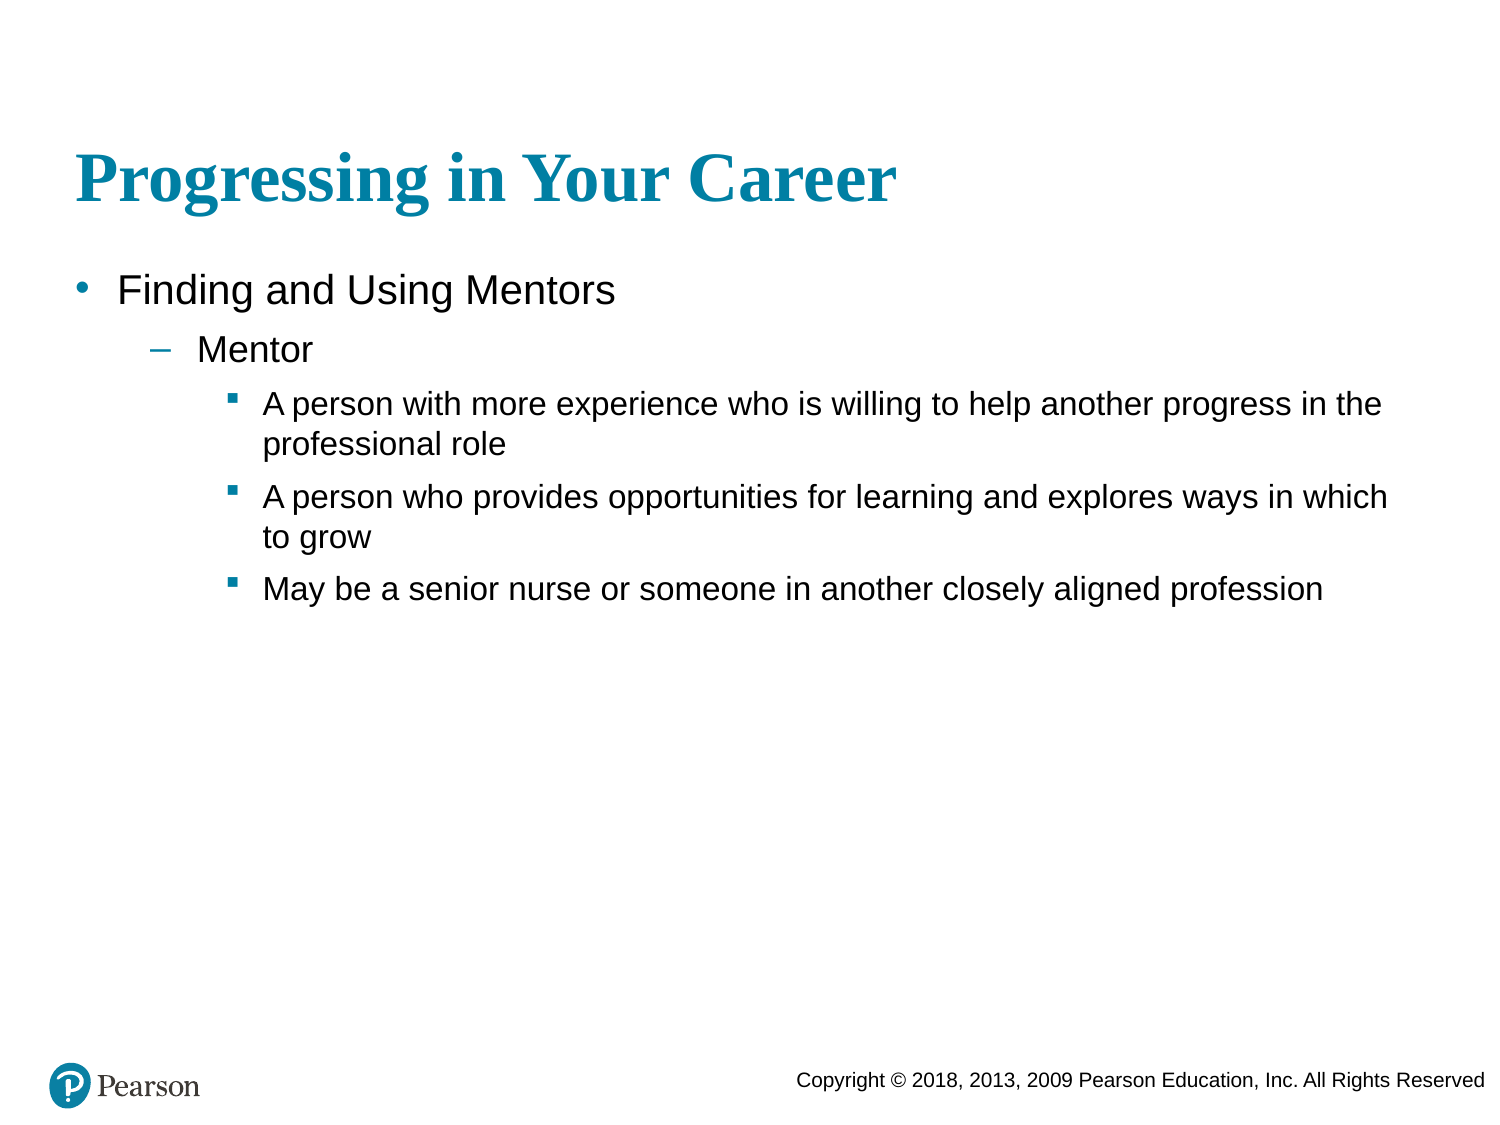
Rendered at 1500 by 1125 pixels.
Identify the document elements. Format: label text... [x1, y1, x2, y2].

title Progressing in Your Career [75, 35, 1425, 216]
list Finding and Using Mentors Mentor A person with more experience who is willing to help another progress in the professional role A person who provides opportunities for learning and explores ways in which to grow May be a senior nurse or someone in another closely aligned profession [75, 262, 1425, 1005]
